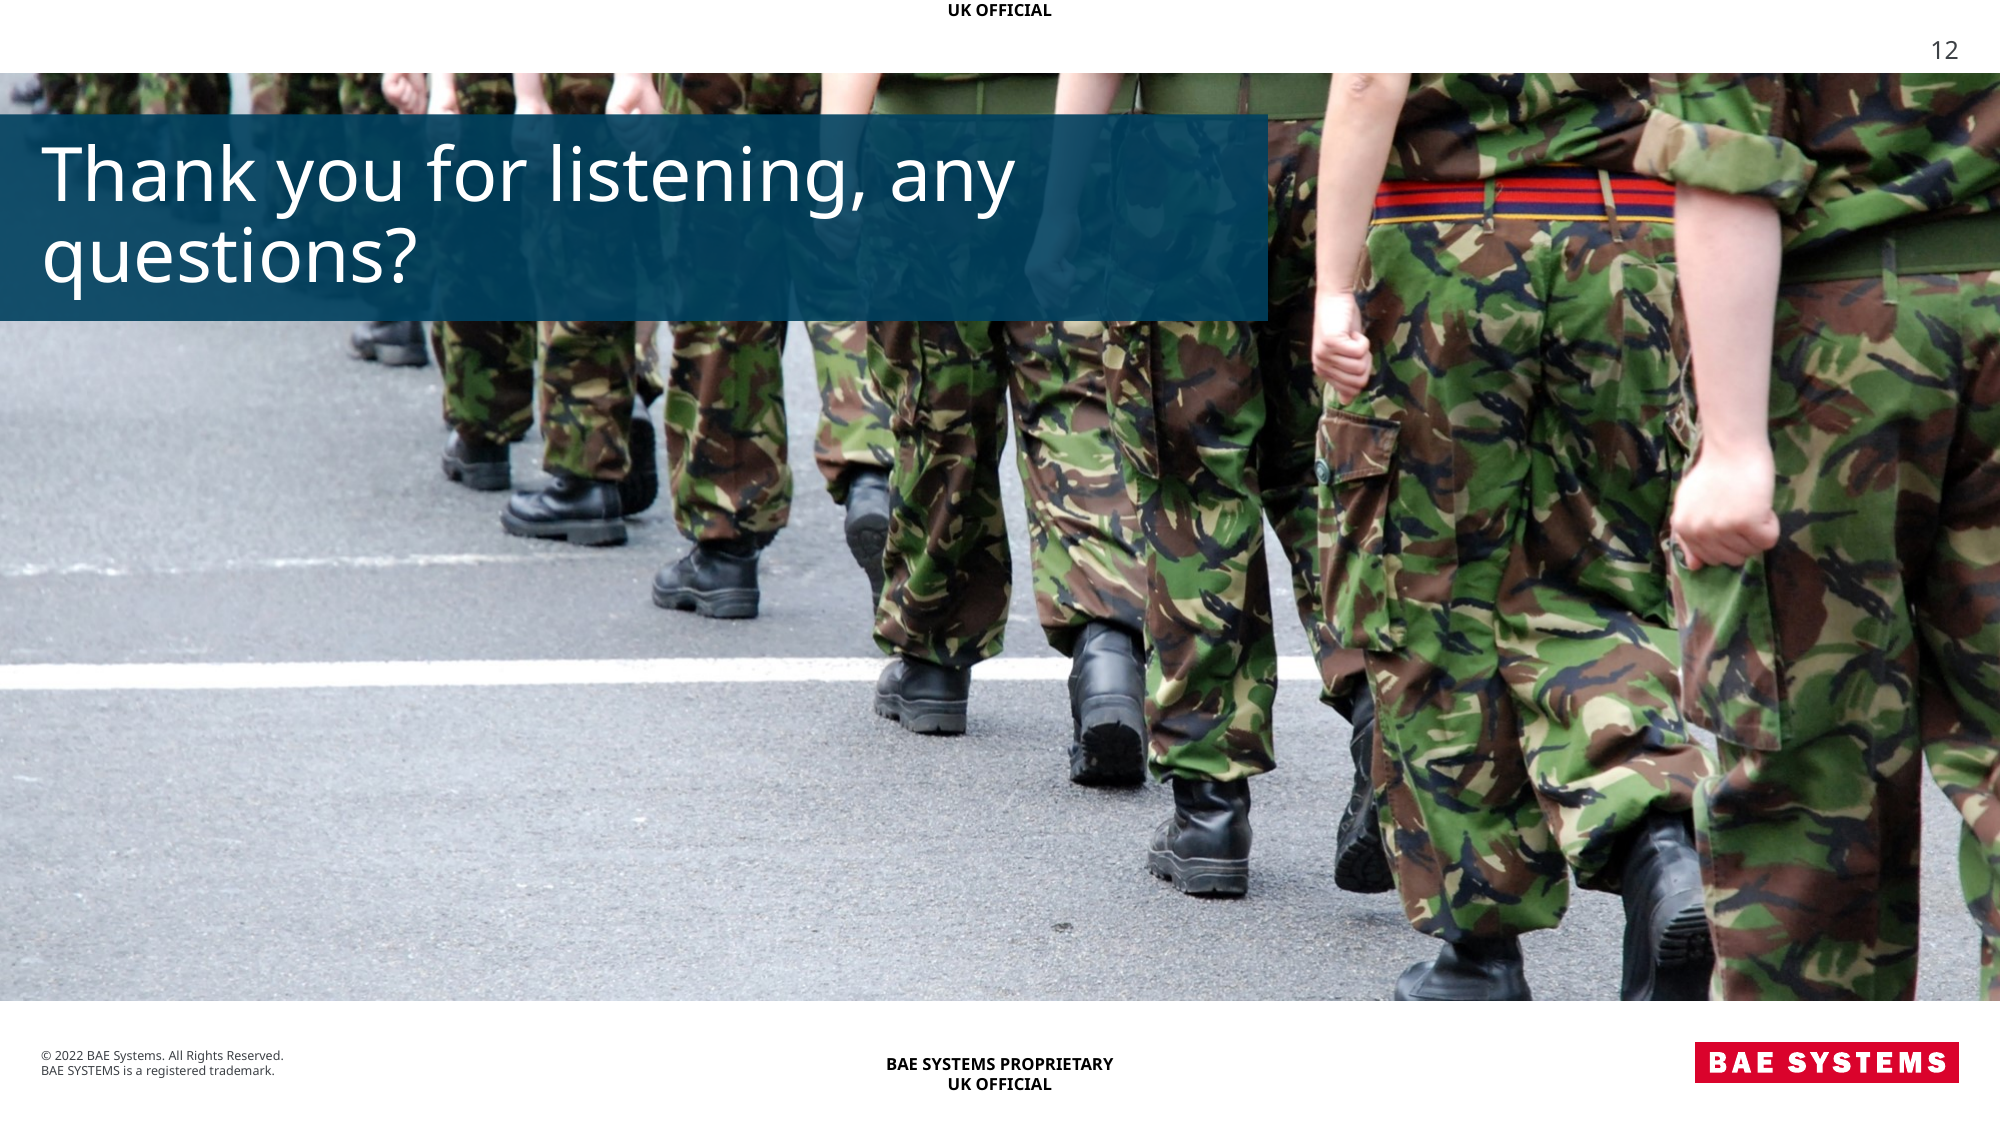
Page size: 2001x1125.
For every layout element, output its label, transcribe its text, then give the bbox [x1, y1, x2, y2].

slide_number 12 [1899, 41, 1959, 62]
picture [0, 73, 2000, 1001]
